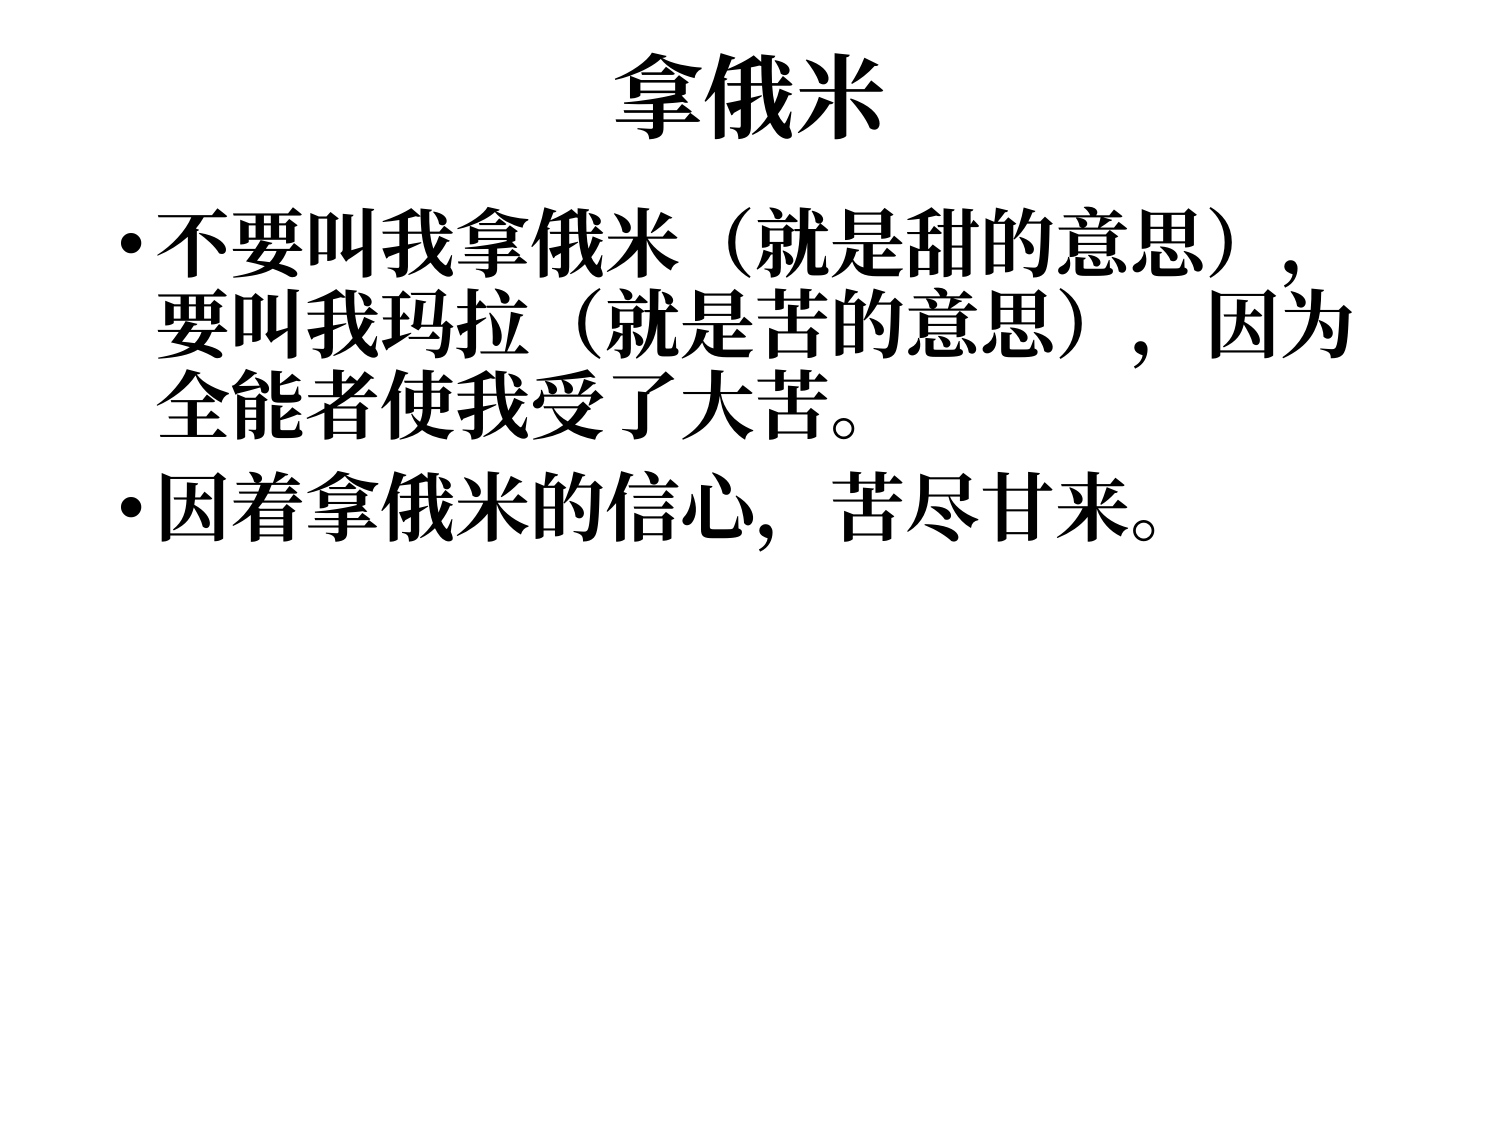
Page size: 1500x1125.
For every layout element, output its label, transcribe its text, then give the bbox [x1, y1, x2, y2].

title 拿俄米 [103, 21, 1397, 184]
list 不要叫我拿俄米（就是甜的意思），要叫我玛拉（就是苦的意思），因为全能者使我受了大苦。 因着拿俄米的信心，苦尽甘来。 [103, 199, 1397, 1014]
